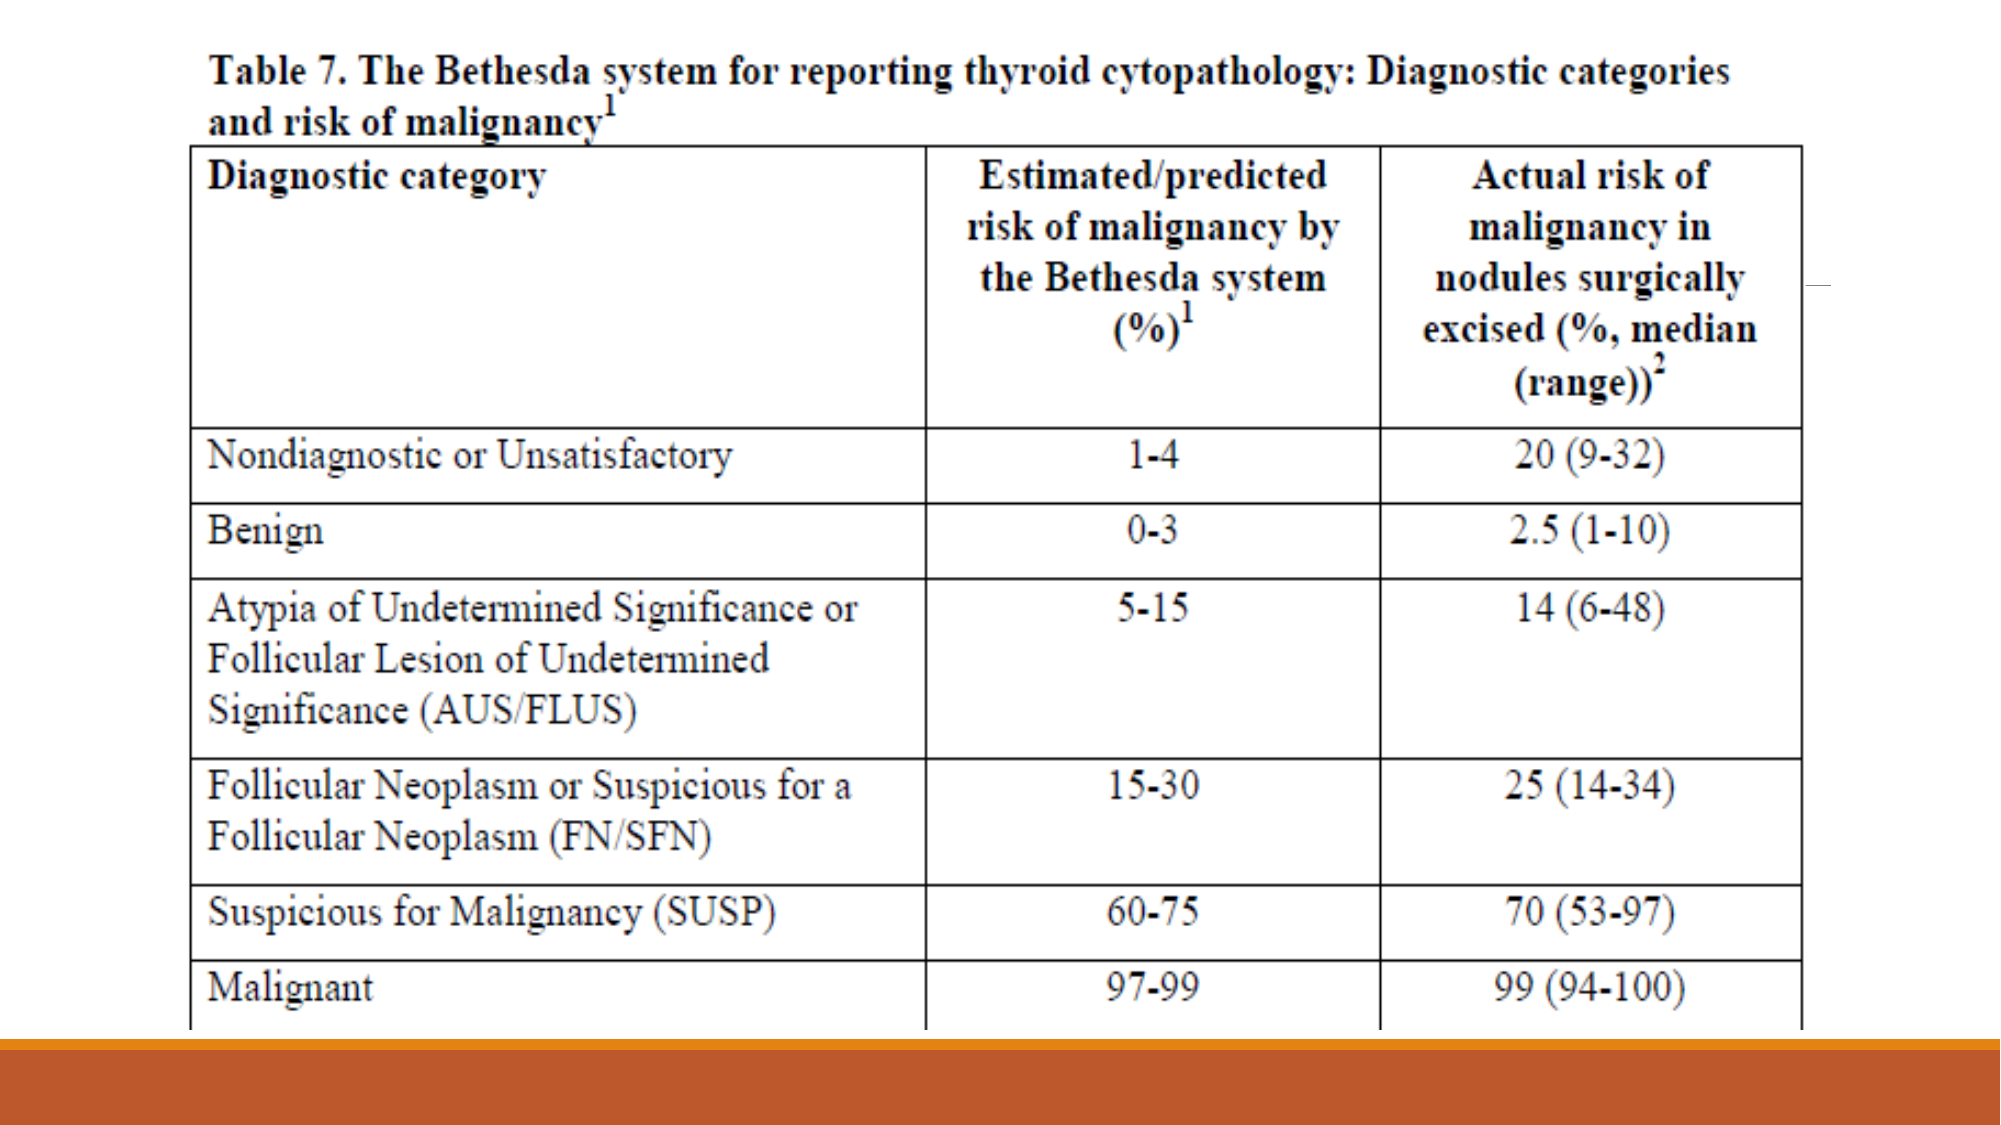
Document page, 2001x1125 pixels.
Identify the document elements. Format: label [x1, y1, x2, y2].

list [155, 46, 1807, 1031]
